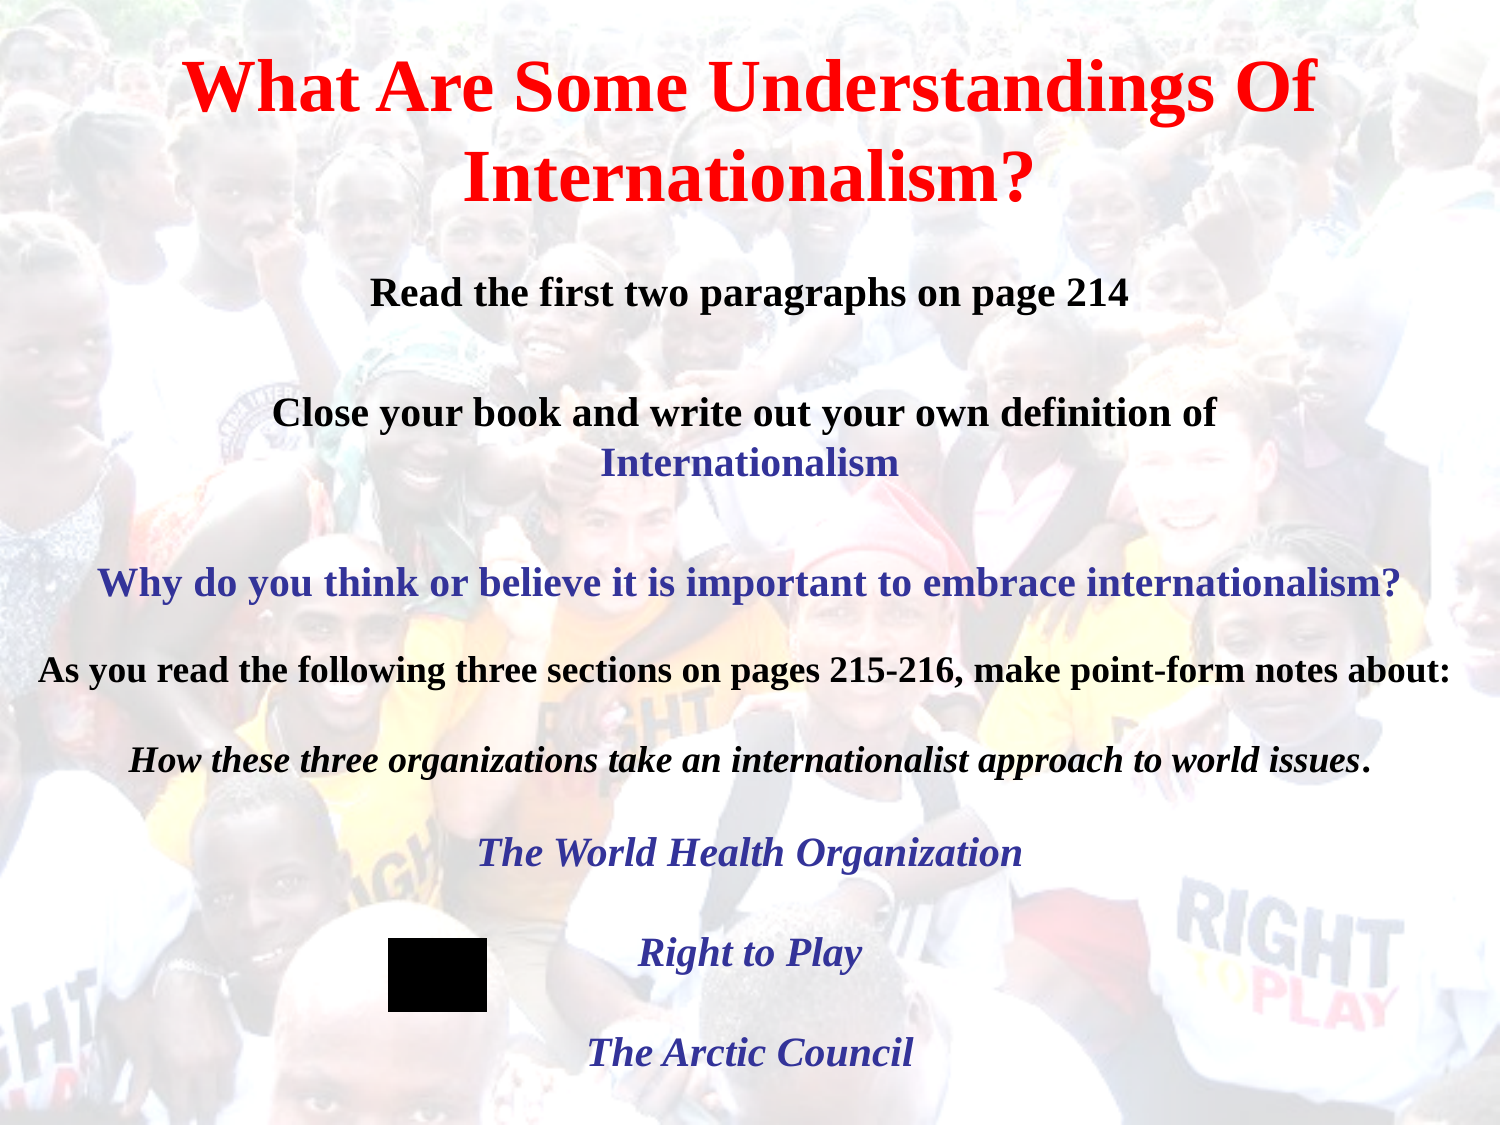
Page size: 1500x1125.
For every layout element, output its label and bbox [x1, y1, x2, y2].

picture [0, 0, 1500, 1125]
text_box [387, 937, 488, 1013]
